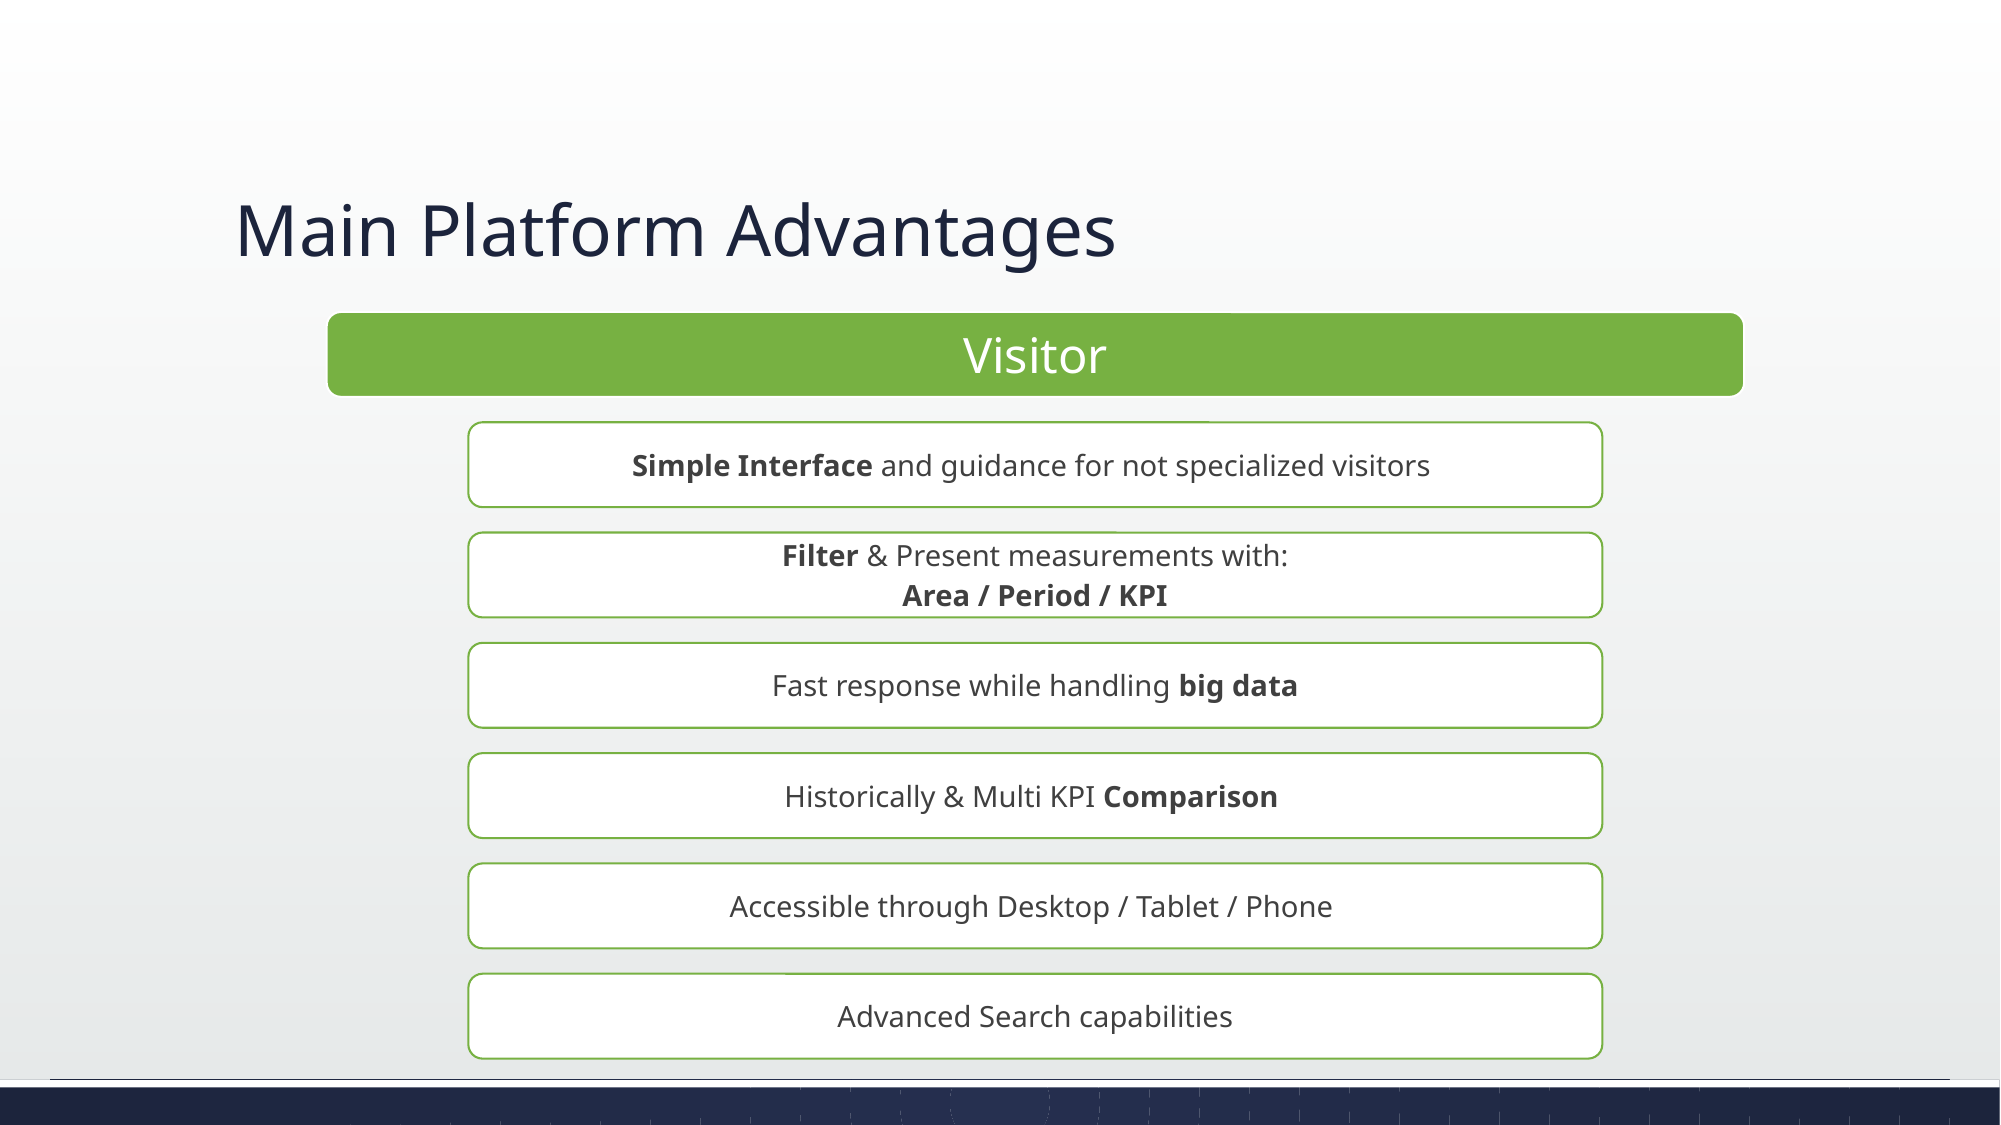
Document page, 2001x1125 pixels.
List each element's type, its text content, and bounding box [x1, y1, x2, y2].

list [149, 311, 1922, 1059]
title Main Platform Advantages [219, 76, 1780, 279]
